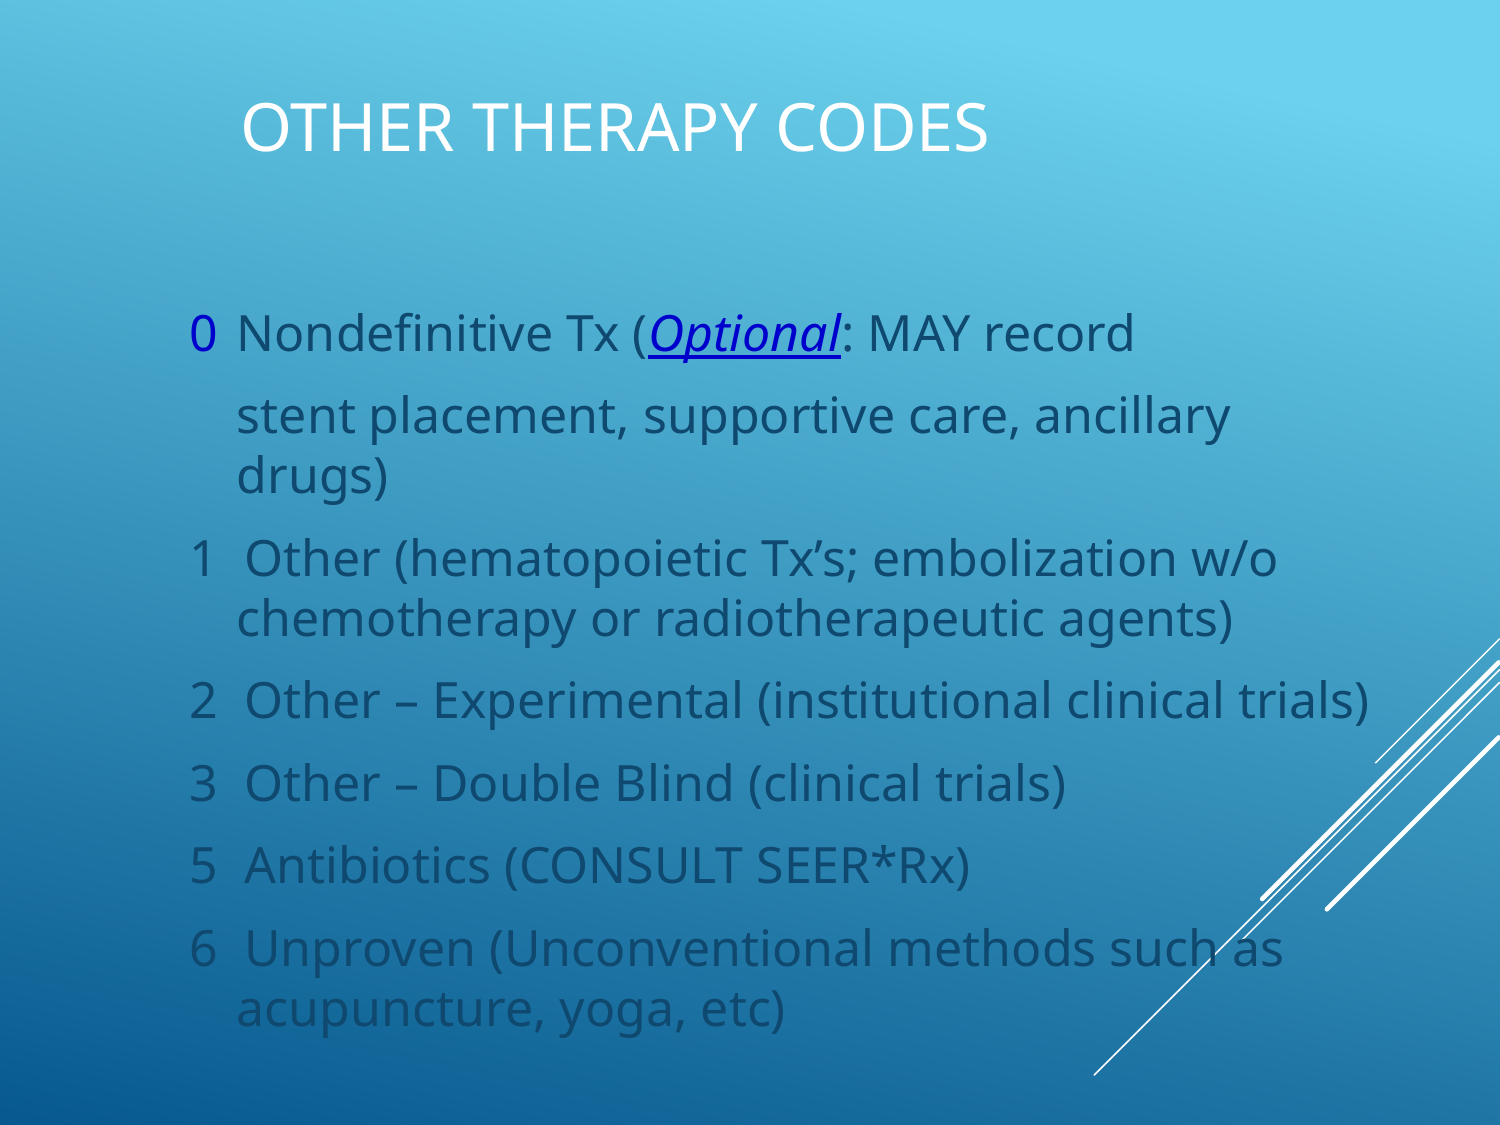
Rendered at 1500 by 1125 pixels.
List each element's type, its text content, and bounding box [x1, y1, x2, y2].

title Other Therapy Codes [225, 50, 1138, 200]
list 0 Nondefinitive Tx (Optional: MAY record stent placement, supportive care, ancillary drugs) 1 Other (hematopoietic Tx’s; embolization w/o chemotherapy or radiotherapeutic agents) 2 Other – Experimental (institutional clinical trials) 3 Other – Double Blind (clinical trials) 5 Antibiotics (CONSULT SEER*Rx) 6 Unproven (Unconventional methods such as acupuncture, yoga, etc) [174, 249, 1463, 1088]
